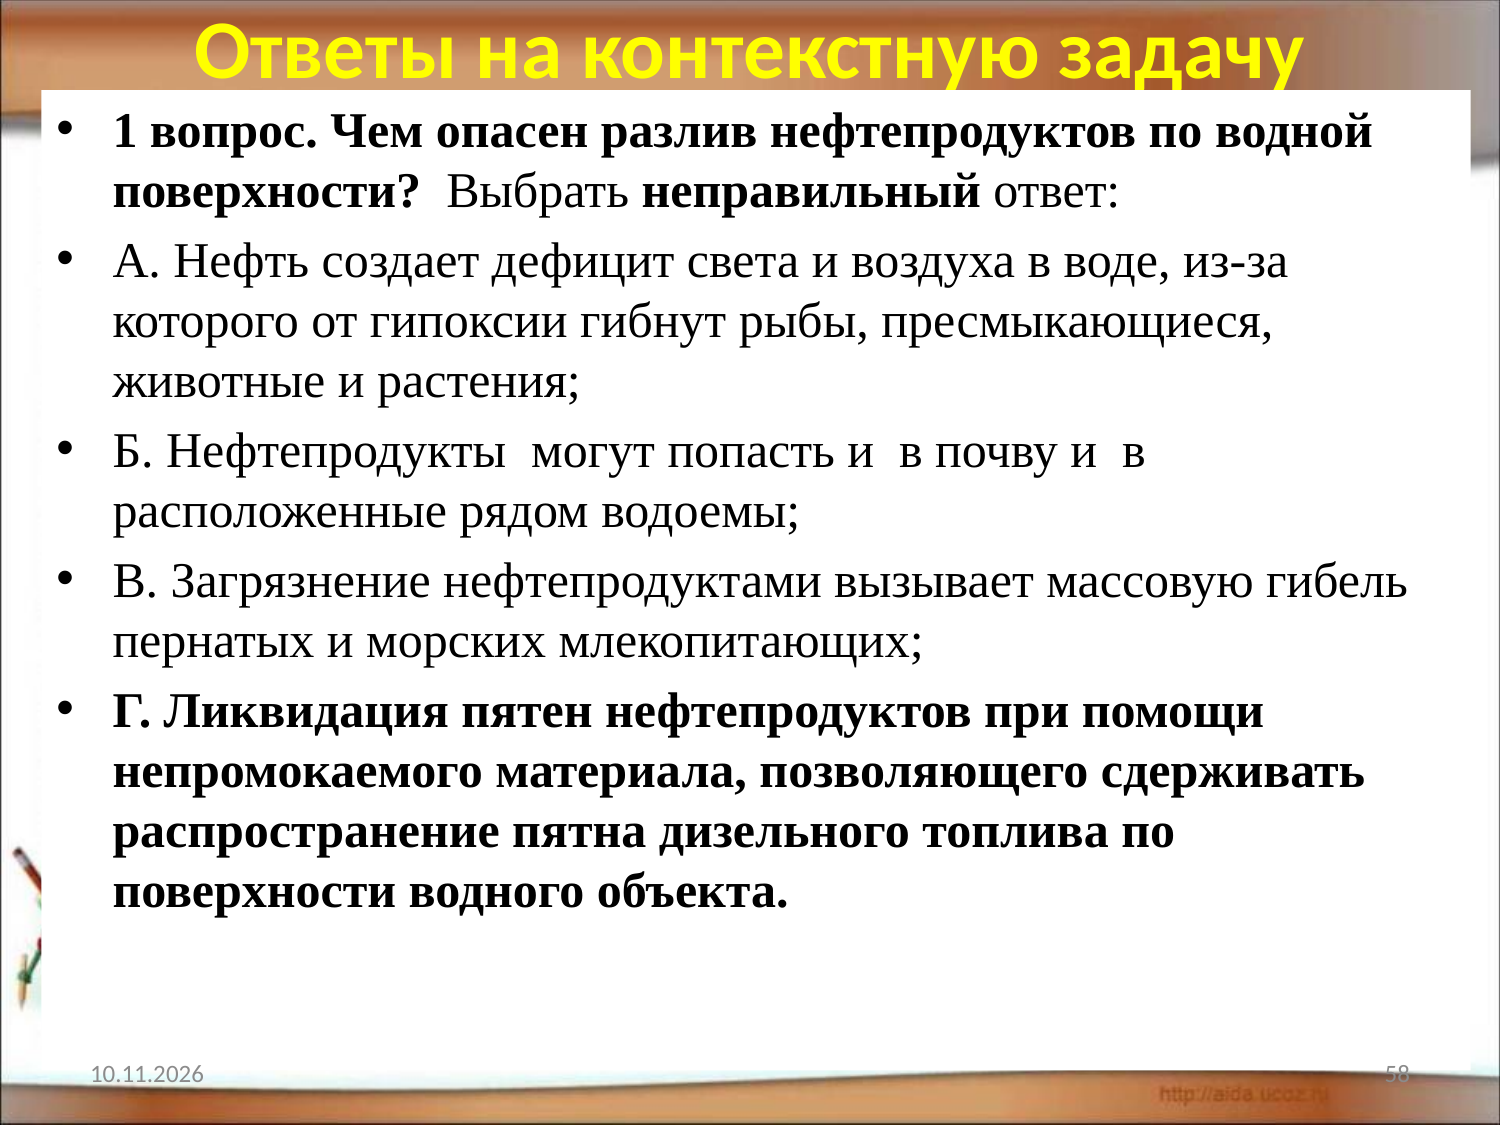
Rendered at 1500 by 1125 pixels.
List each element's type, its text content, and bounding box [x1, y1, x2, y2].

slide_number 58 [1074, 1042, 1425, 1103]
list 1 вопрос. Чем опасен разлив нефтепродуктов по водной поверхности? Выбрать неправильный ответ: А. Нефть создает дефицит света и воздуха в воде, из-за которого от гипоксии гибнут рыбы, пресмыкающиеся, животные и растения; Б. Нефтепродукты могут попасть и в почву и в расположенные рядом водоемы; В. Загрязнение нефтепродуктами вызывает массовую гибель пернатых и морских млекопитающих; Г. Ликвидация пятен нефтепродуктов при помощи непромокаемого материала, позволяющего сдерживать распространение пятна дизельного топлива по поверхности водного объекта. [41, 90, 1471, 1071]
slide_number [75, 1042, 425, 1103]
title Ответы на контекстную задачу [75, 0, 1425, 90]
picture [0, 0, 1500, 1125]
